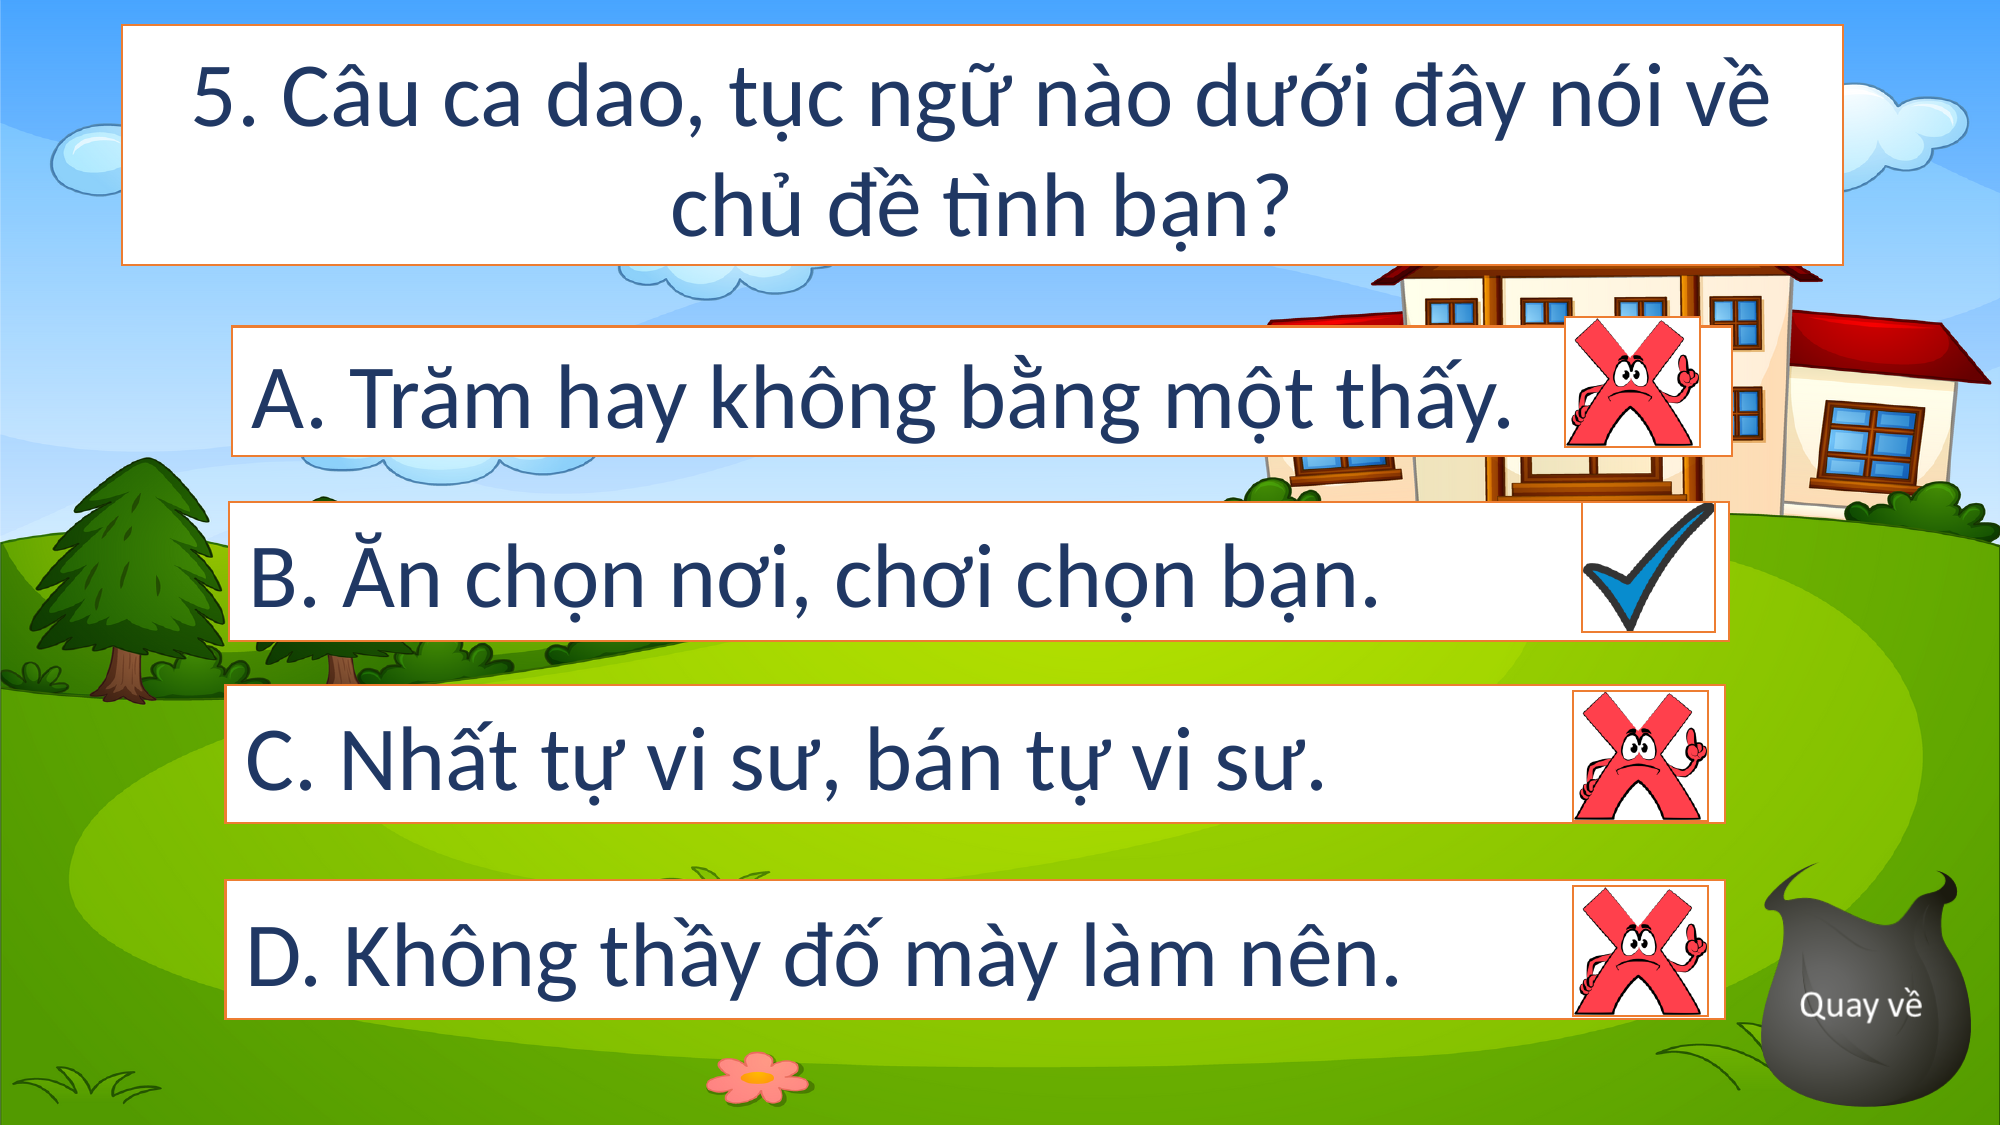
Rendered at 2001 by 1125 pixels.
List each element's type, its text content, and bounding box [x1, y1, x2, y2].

text_box 5. Câu ca dao, tục ngữ nào dưới đây nói về chủ đề tình bạn? [121, 24, 1844, 266]
picture [1574, 691, 1707, 820]
picture [1583, 502, 1715, 632]
picture [1574, 887, 1707, 1015]
picture [1566, 318, 1699, 446]
text_box D. Không thầy đố mày làm nên. [224, 879, 1726, 1020]
picture [1761, 862, 1971, 1107]
text_box C. Nhất tự vi sư, bán tự vi sư. [224, 684, 1726, 824]
text_box B. Ăn chọn nơi, chơi chọn bạn. [228, 501, 1730, 642]
text_box A. Trăm hay không bằng một thấy. [231, 325, 1733, 457]
text_box [0, 0, 2000, 1125]
